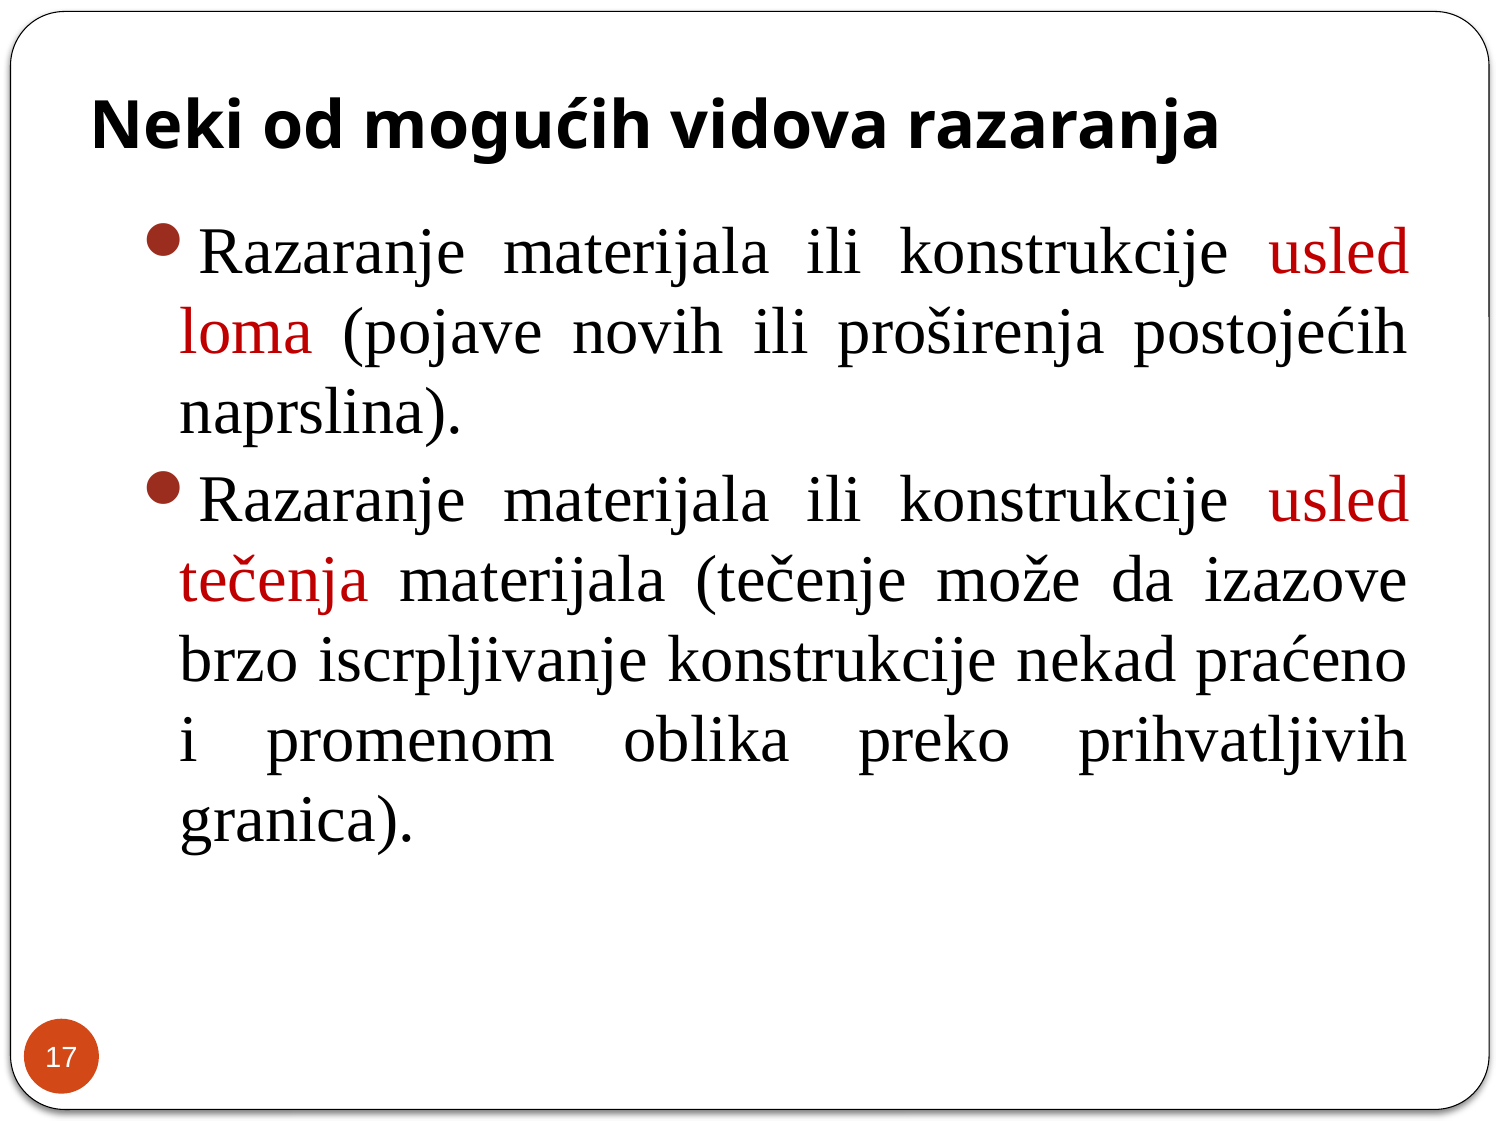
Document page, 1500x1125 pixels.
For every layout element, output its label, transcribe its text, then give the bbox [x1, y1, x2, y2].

list Neki od mogućih vidova razaranja Razaranje materijala ili konstrukcije usled loma (pojave novih ili proširenja postojećih naprslina). Razaranje materijala ili konstrukcije usled tečenja materijala (tečenje može da izazove brzo iscrpljivanje konstrukcije nekad praćeno i promenom oblika preko prihvatljivih granica). [75, 75, 1425, 1005]
slide_number 17 [23, 1018, 99, 1094]
